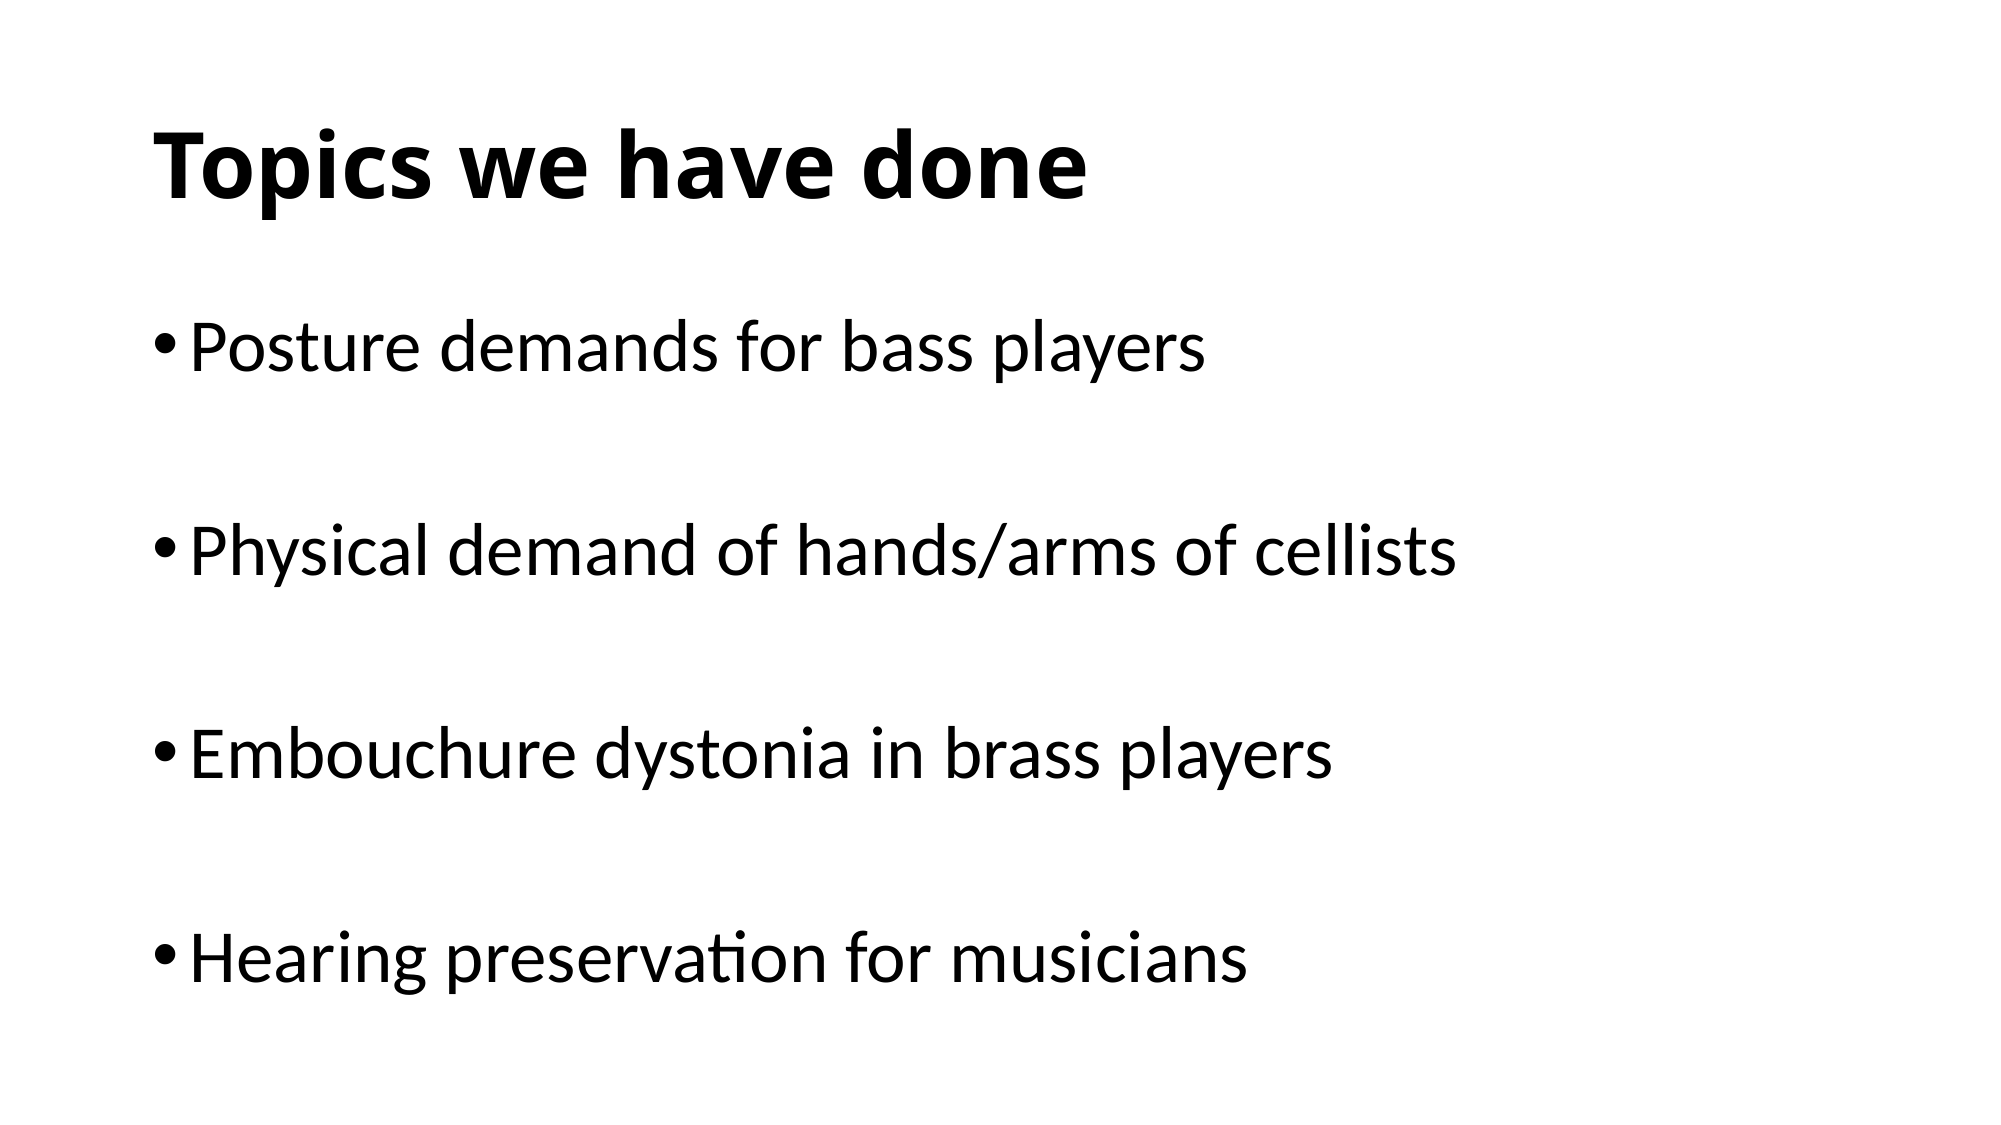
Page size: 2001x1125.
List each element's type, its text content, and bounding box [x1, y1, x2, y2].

title Topics we have done [137, 59, 1863, 278]
list Posture demands for bass players Physical demand of hands/arms of cellists Embouchure dystonia in brass players Hearing preservation for musicians [137, 299, 1863, 1014]
